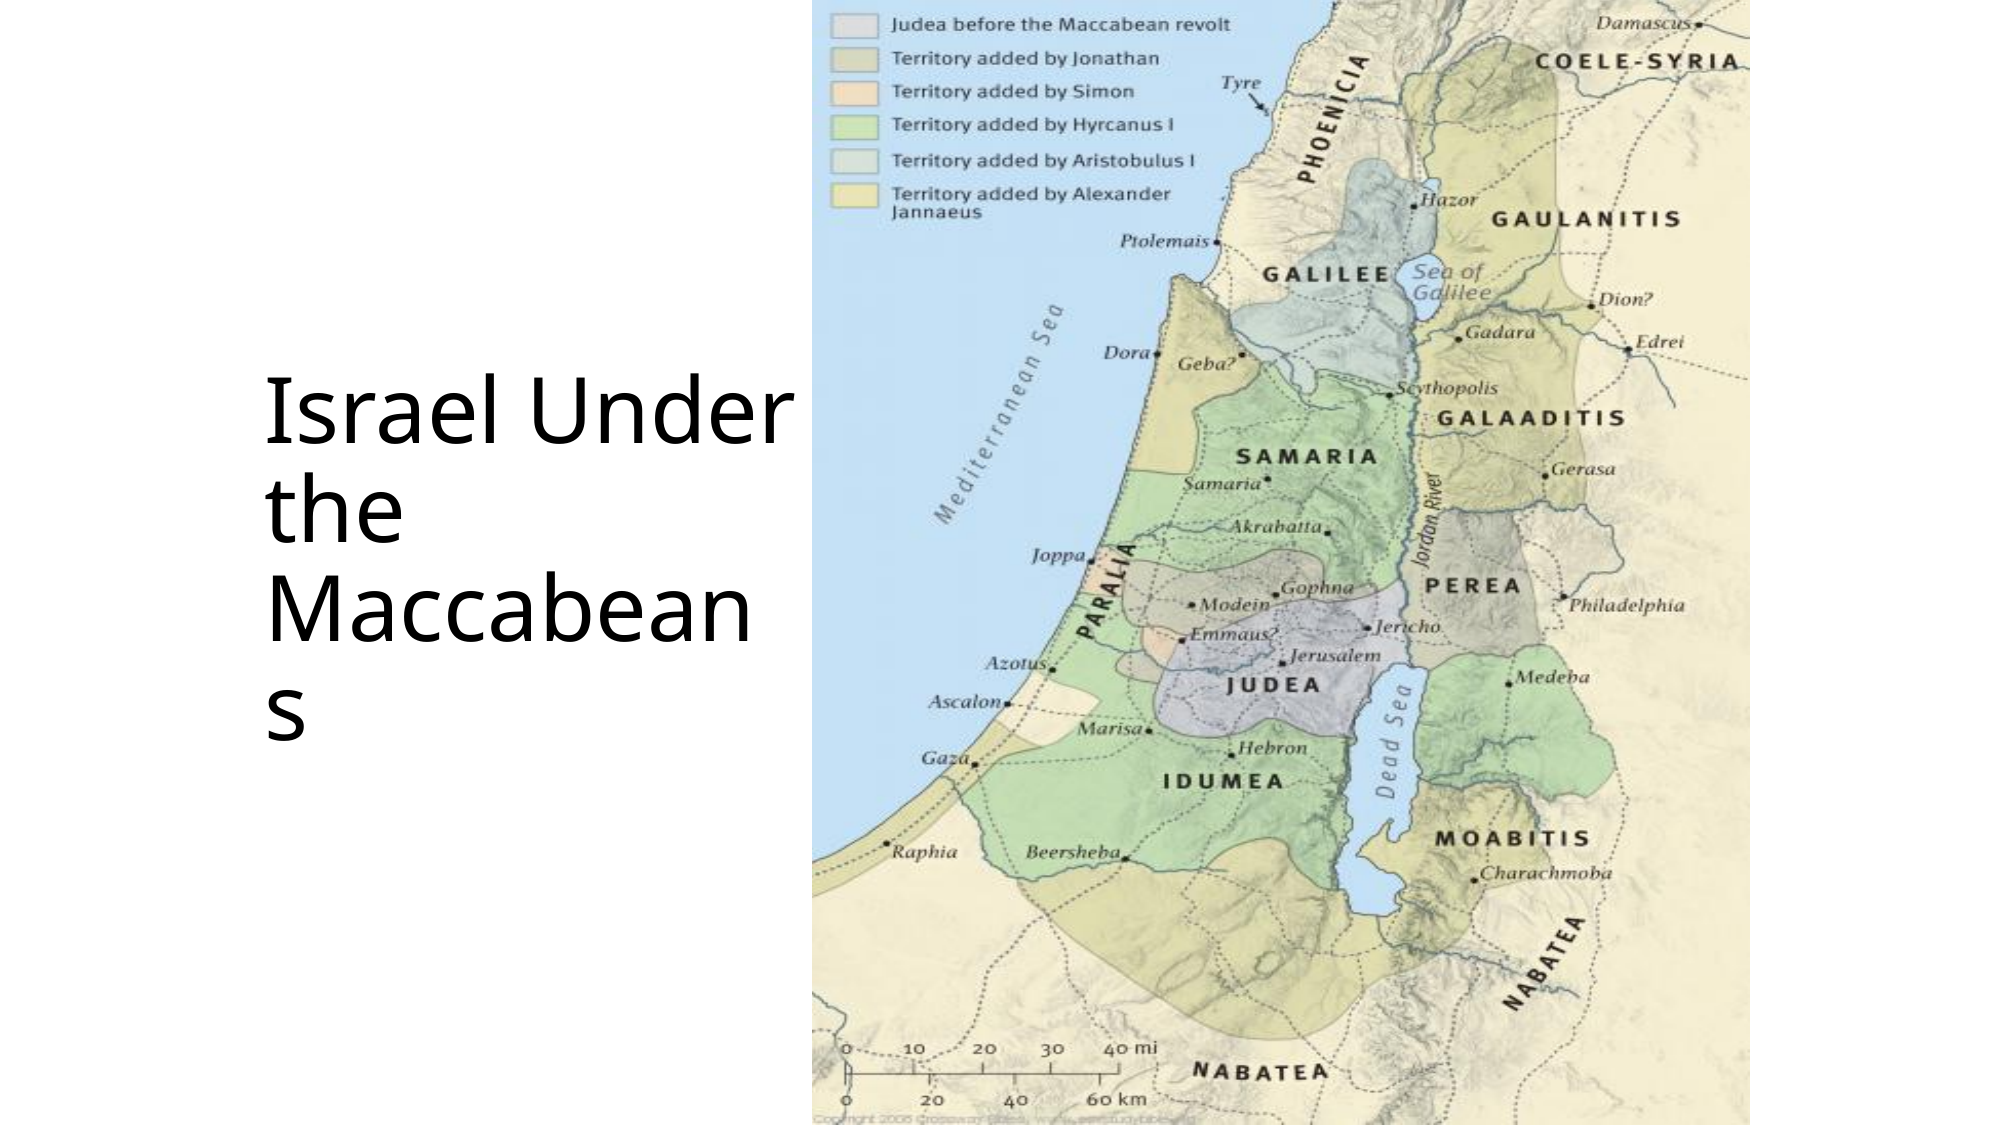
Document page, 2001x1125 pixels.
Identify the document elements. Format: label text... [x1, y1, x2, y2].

title Israel Under the Maccabeans [249, 0, 812, 1125]
picture [812, 0, 1750, 1125]
